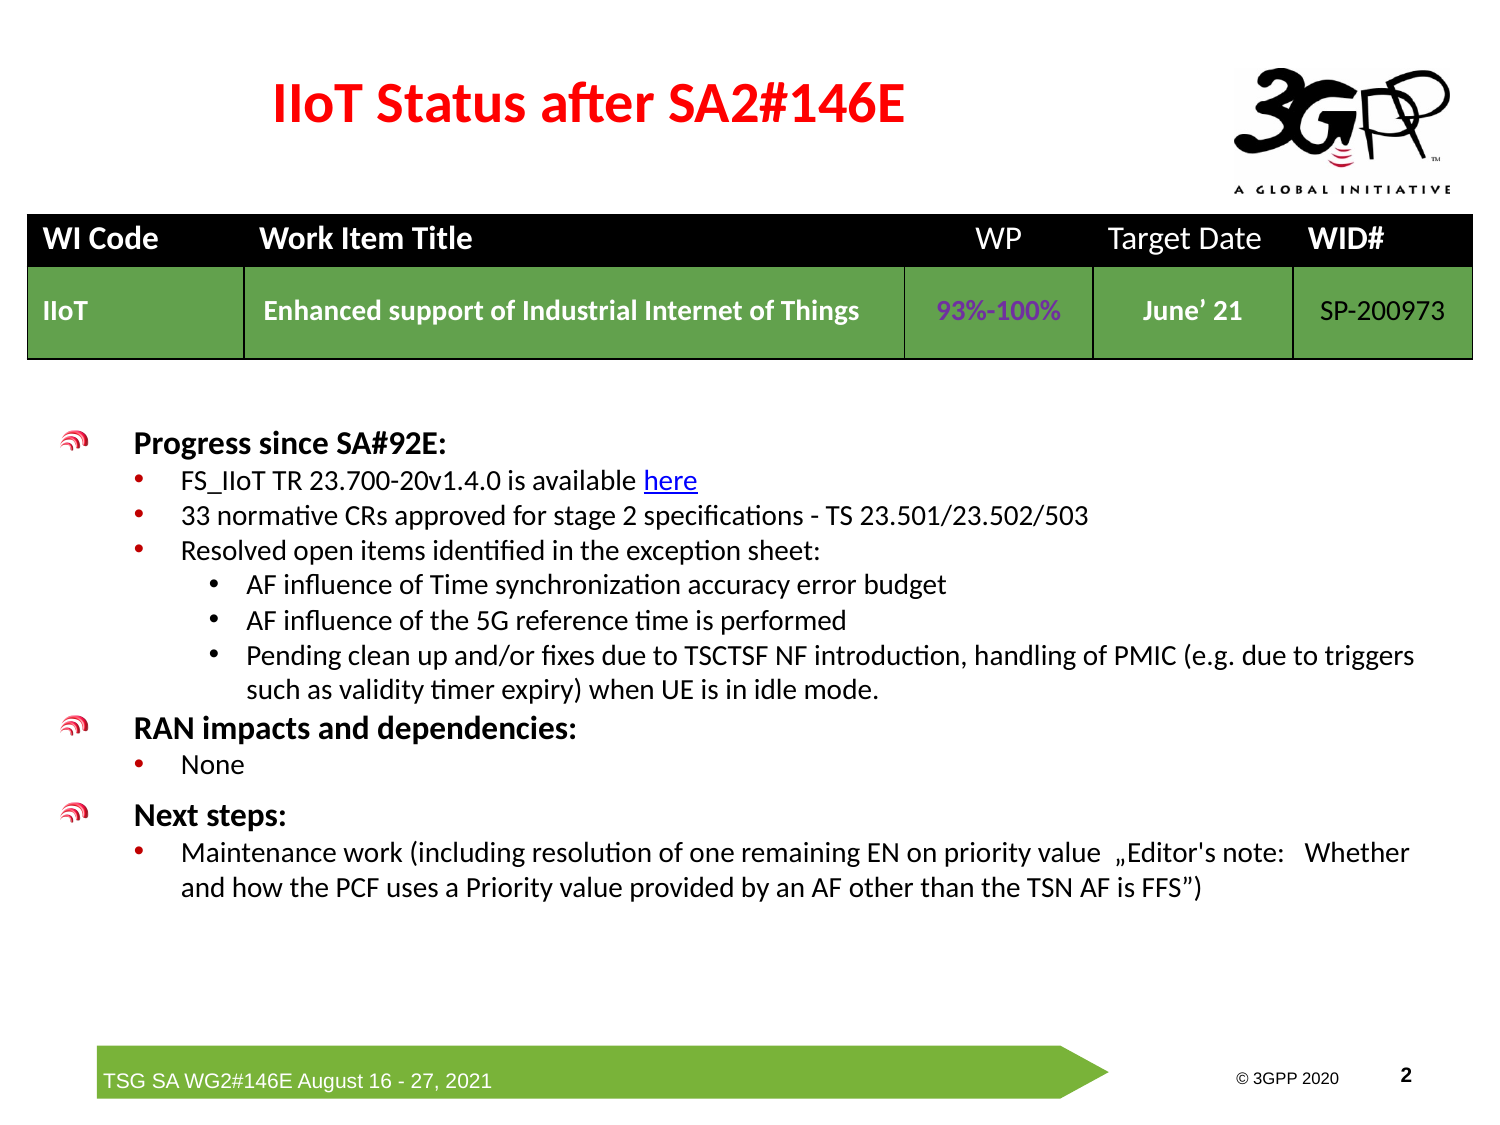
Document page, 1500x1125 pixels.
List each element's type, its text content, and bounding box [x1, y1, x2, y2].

table_header WID# [1294, 216, 1472, 266]
table_cell June’ 21 [1094, 267, 1292, 358]
table_header WI Code [28, 216, 243, 266]
table_cell Enhanced support of Industrial Internet of Things [245, 267, 904, 358]
table_header Work Item Title [245, 216, 904, 266]
table_cell IIoT [28, 267, 243, 358]
picture [58, 801, 83, 825]
picture [58, 714, 83, 738]
table_header WP [905, 216, 1092, 266]
picture [1234, 68, 1450, 194]
table_header Target Date [1094, 216, 1292, 266]
table_cell SP-200973 [1294, 267, 1472, 358]
list Progress since SA#92E: FS_IIoT TR 23.700-20v1.4.0 is available here 33 normative CRs approved for stage 2 specifications - TS 23.501/23.502/503 Resolved open items identified in the exception sheet: AF influence of Time synchronization accuracy error budget AF influence of the 5G reference time is performed Pending clean up and/or fixes due to TSCTSF NF introduction, handling of PMIC (e.g. due to triggers such as validity timer expiry) when UE is in idle mode. RAN impacts and dependencies: None Next steps: Maintenance work (including resolution of one remaining EN on priority value „Editor's note: Whether and how the PCF uses a Priority value provided by an AF other than the TSN AF is FFS”) [43, 413, 1473, 1014]
table_cell 93%-100% [905, 267, 1092, 358]
picture [58, 429, 83, 453]
title IIoT Status after SA2#146E [29, 34, 1150, 164]
